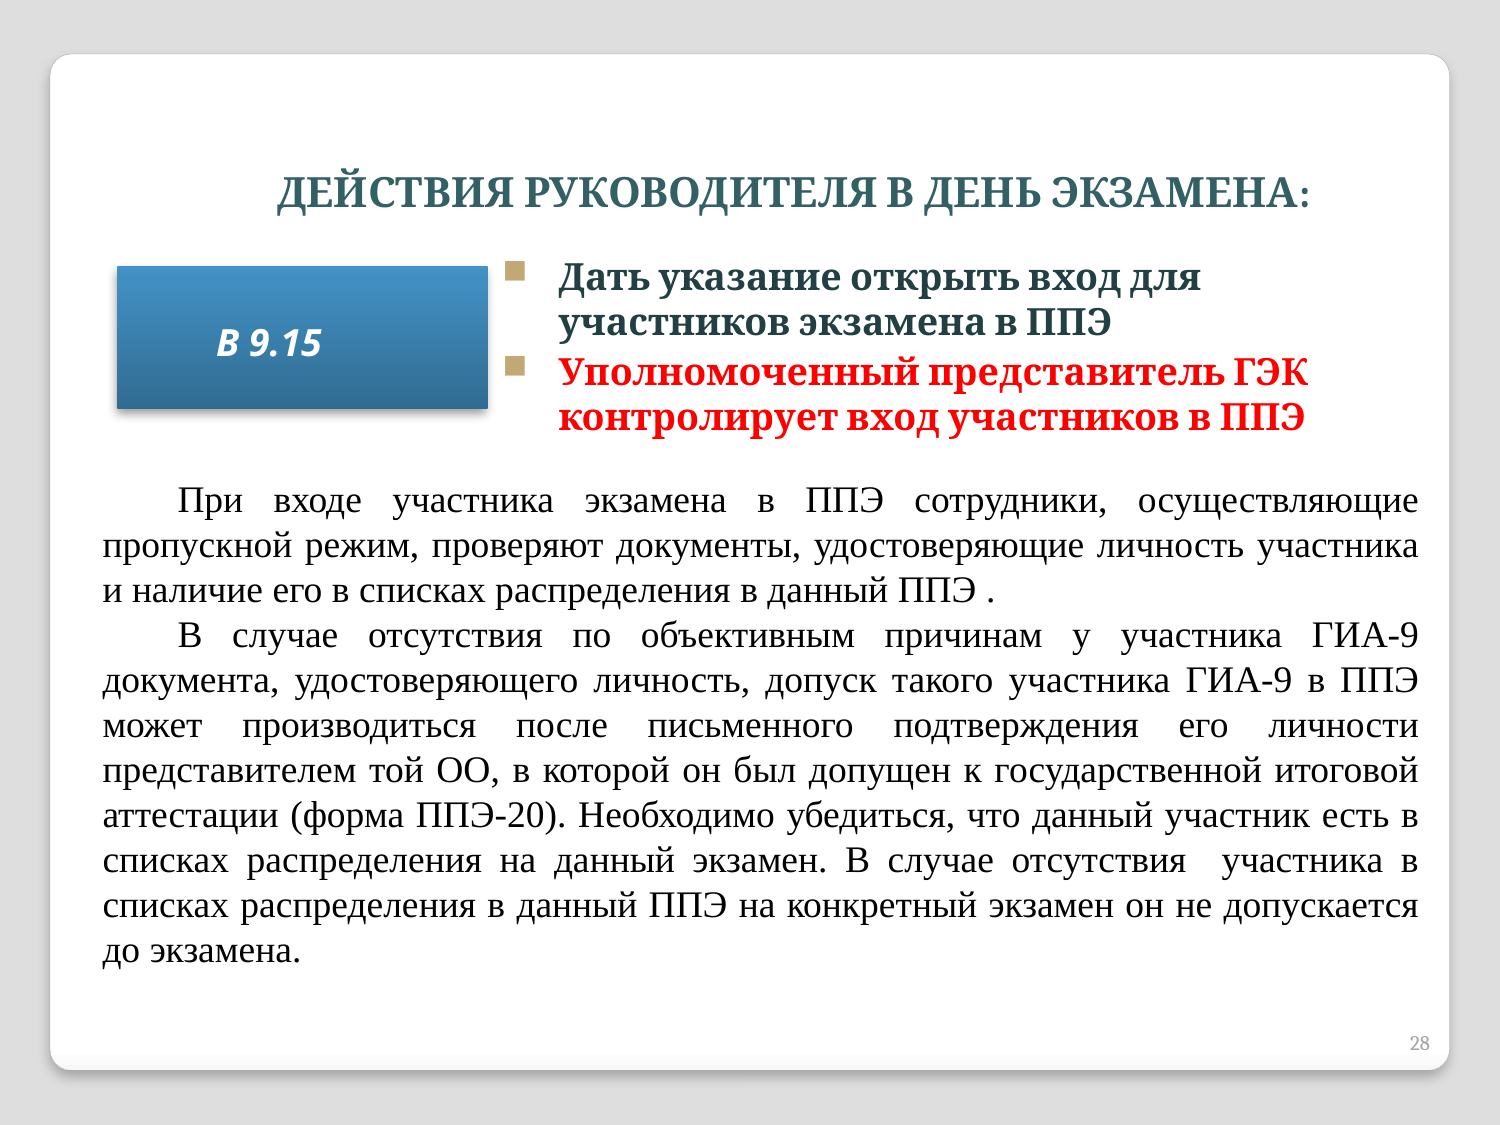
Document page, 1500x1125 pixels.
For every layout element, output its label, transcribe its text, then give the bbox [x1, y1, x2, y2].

slide_number 28 [1369, 1002, 1445, 1063]
text_box При входе участника экзамена в ППЭ сотрудники, осуществляющие пропускной режим, проверяют документы, удостоверяющие личность участника и наличие его в списках распределения в данный ППЭ . В случае отсутствия по объективным причинам у участника ГИА-9 документа, удостоверяющего личность, допуск такого участника ГИА-9 в ППЭ может производиться после письменного подтверждения его личности представителем той ОО, в которой он был допущен к государственной итоговой аттестации (форма ППЭ-20). Необходимо убедиться, что данный участник есть в списках распределения на данный экзамен. В случае отсутствия участника в списках распределения в данный ППЭ на конкретный экзамен он не допускается до экзамена. [87, 467, 1435, 978]
text_box ДЕЙСТВИЯ РУКОВОДИТЕЛЯ В ДЕНЬ ЭКЗАМЕНА: [152, 114, 1435, 266]
text_box В 9.15 [117, 266, 488, 409]
text_box Дать указание открыть вход для участников экзамена в ППЭ Уполномоченный представитель ГЭК контролирует вход участников в ППЭ [487, 245, 1450, 388]
